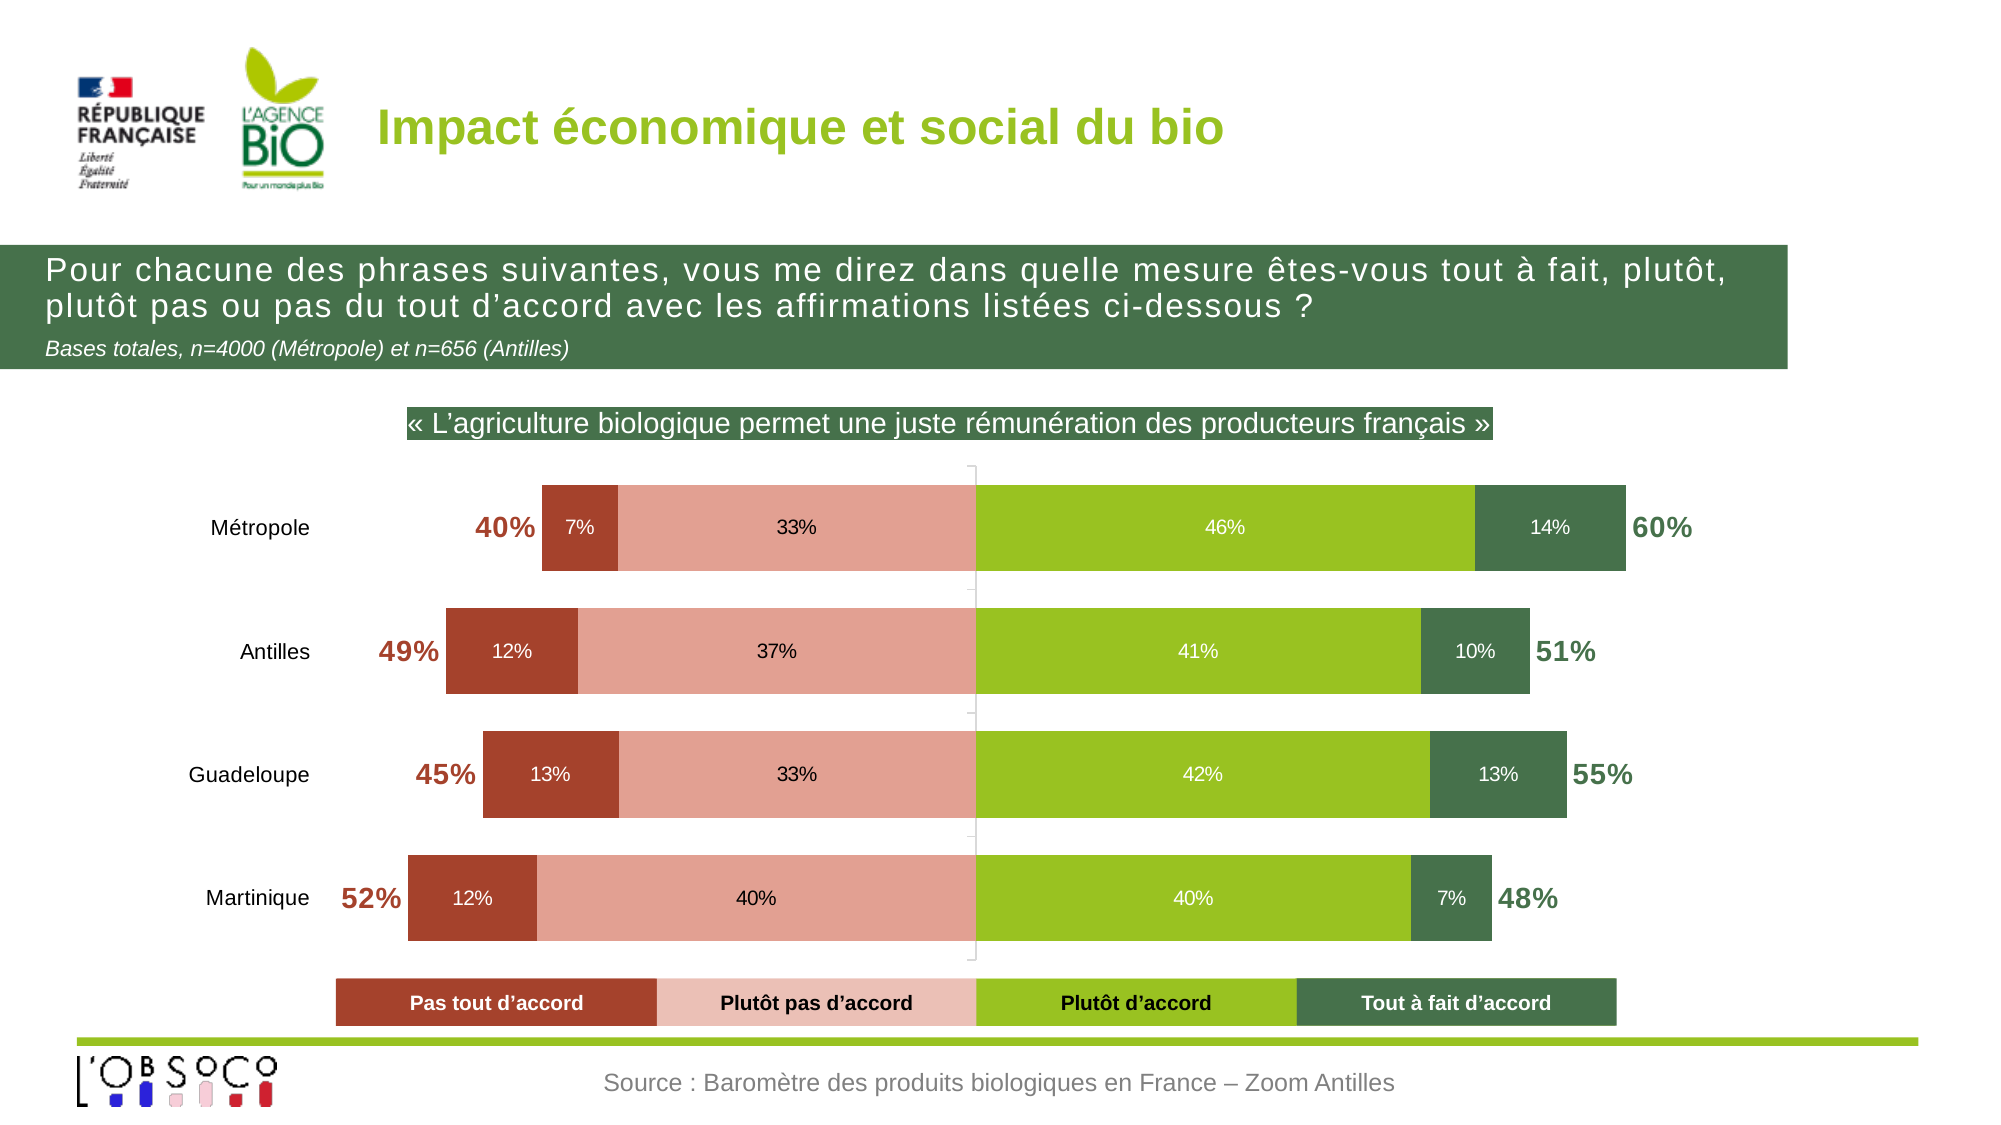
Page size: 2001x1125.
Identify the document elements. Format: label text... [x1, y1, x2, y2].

text_box Tout à fait d’accord [1296, 977, 1618, 1027]
text_box « L’agriculture biologique permet une juste rémunération des producteurs français » [126, 397, 1774, 447]
title Impact économique et social du bio [377, 57, 1788, 201]
list Pour chacune des phrases suivantes, vous me direz dans quelle mesure êtes-vous tout à fait, plutôt, plutôt pas ou pas du tout d’accord avec les affirmations listées ci-dessous ? [45, 244, 1788, 332]
list Bases totales, n=4000 (Métropole) et n=656 (Antilles) [45, 334, 1788, 365]
picture [0, 0, 430, 234]
picture [77, 1056, 277, 1107]
text_box Pas tout d’accord [336, 978, 656, 1027]
text_box Plutôt pas d’accord [656, 978, 975, 1027]
chart [100, 465, 1844, 961]
text_box Plutôt d’accord [975, 978, 1298, 1027]
